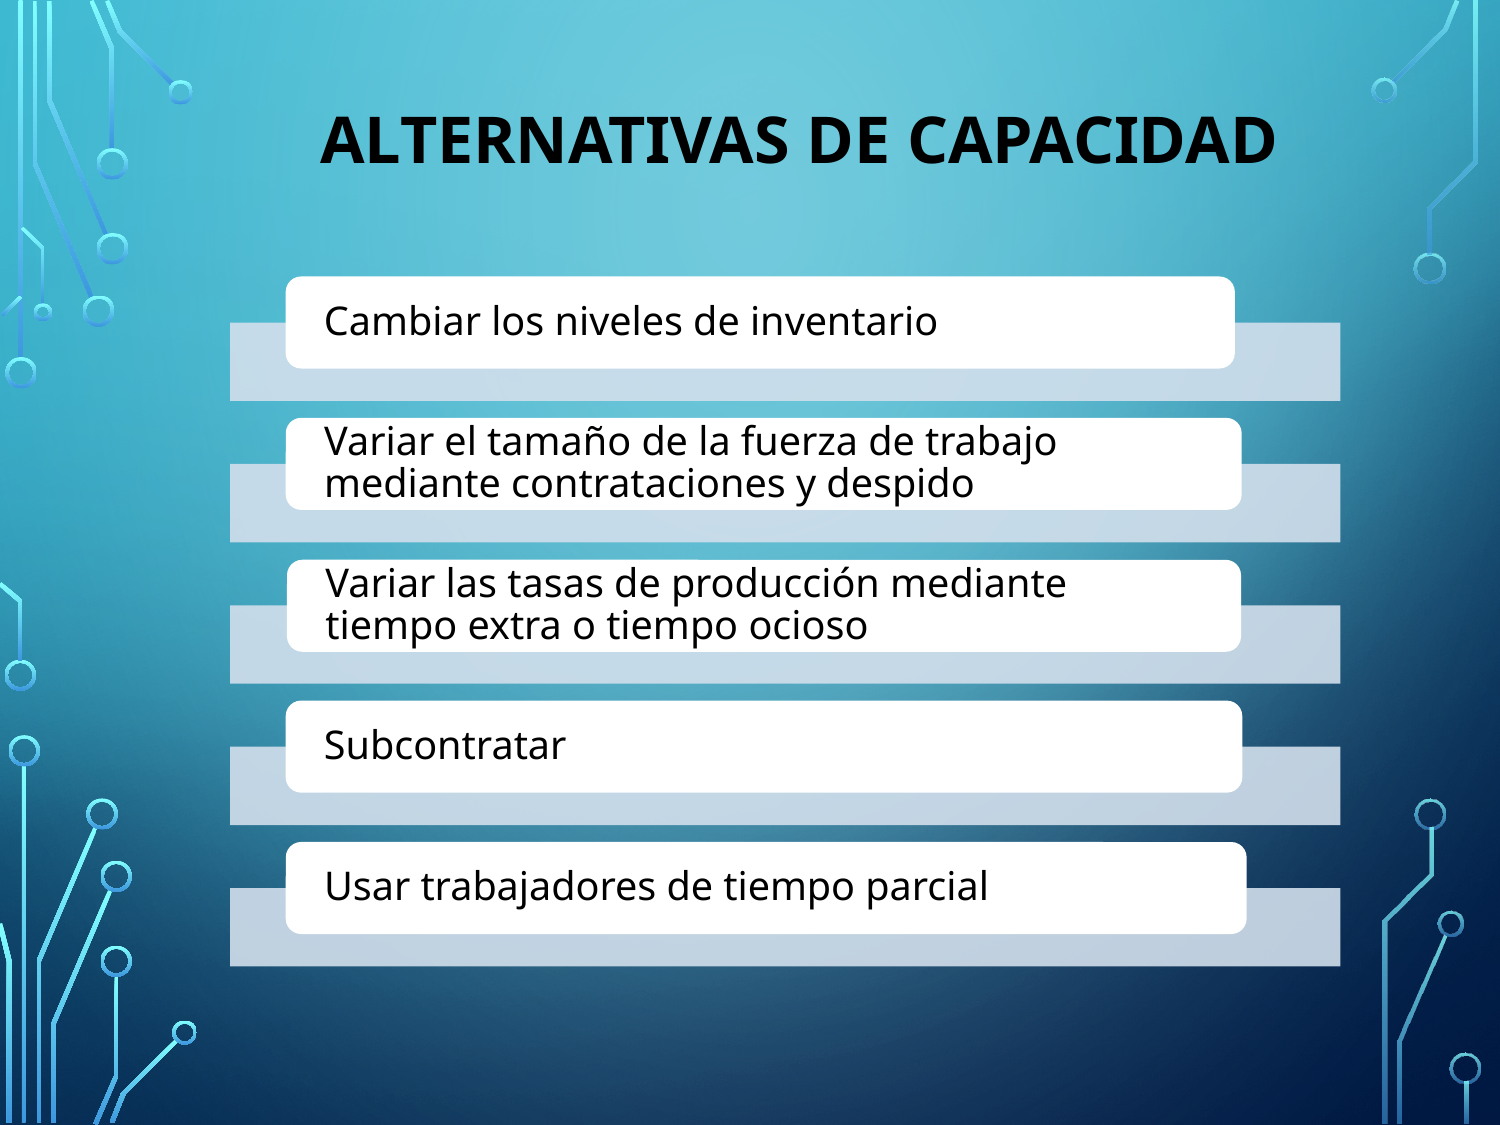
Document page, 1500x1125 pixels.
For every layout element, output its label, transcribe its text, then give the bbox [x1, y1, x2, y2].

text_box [229, 266, 1341, 977]
title Alternativas de capacidad [301, 66, 1298, 220]
